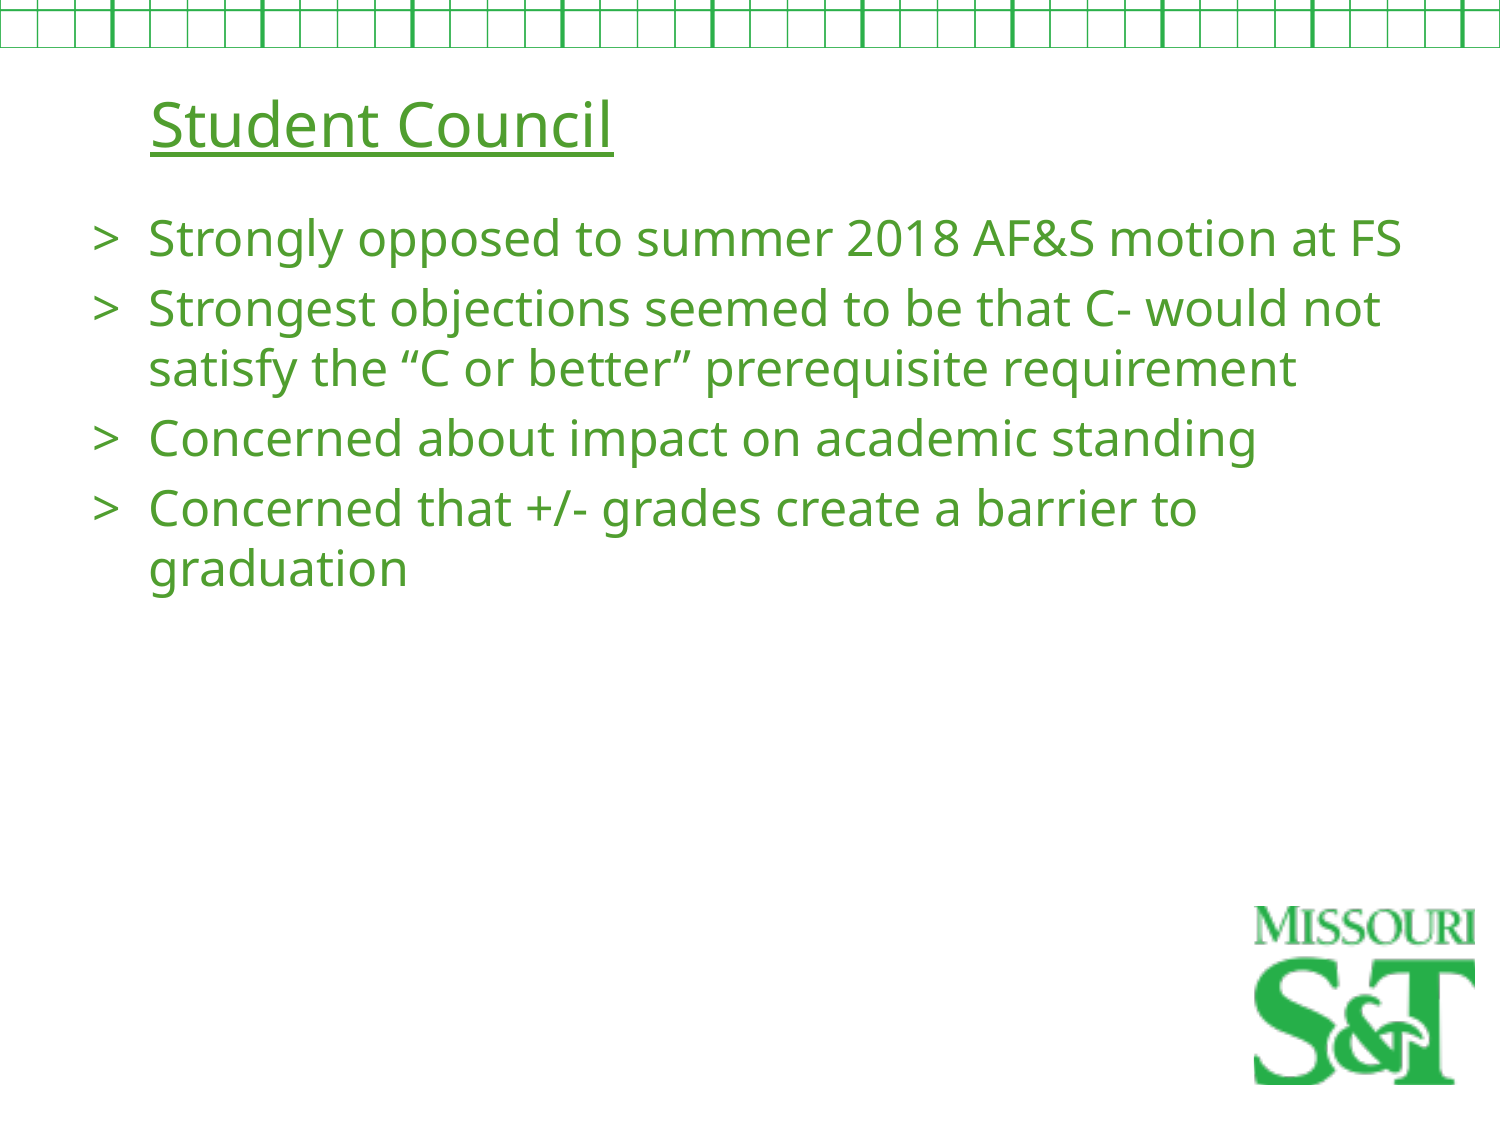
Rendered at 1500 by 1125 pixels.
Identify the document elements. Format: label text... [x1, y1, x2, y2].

picture [0, 0, 1500, 48]
list Student Council [135, 85, 1478, 249]
list Strongly opposed to summer 2018 AF&S motion at FS Strongest objections seemed to be that C- would not satisfy the “C or better” prerequisite requirement Concerned about impact on academic standing Concerned that +/- grades create a barrier to graduation [77, 199, 1423, 807]
